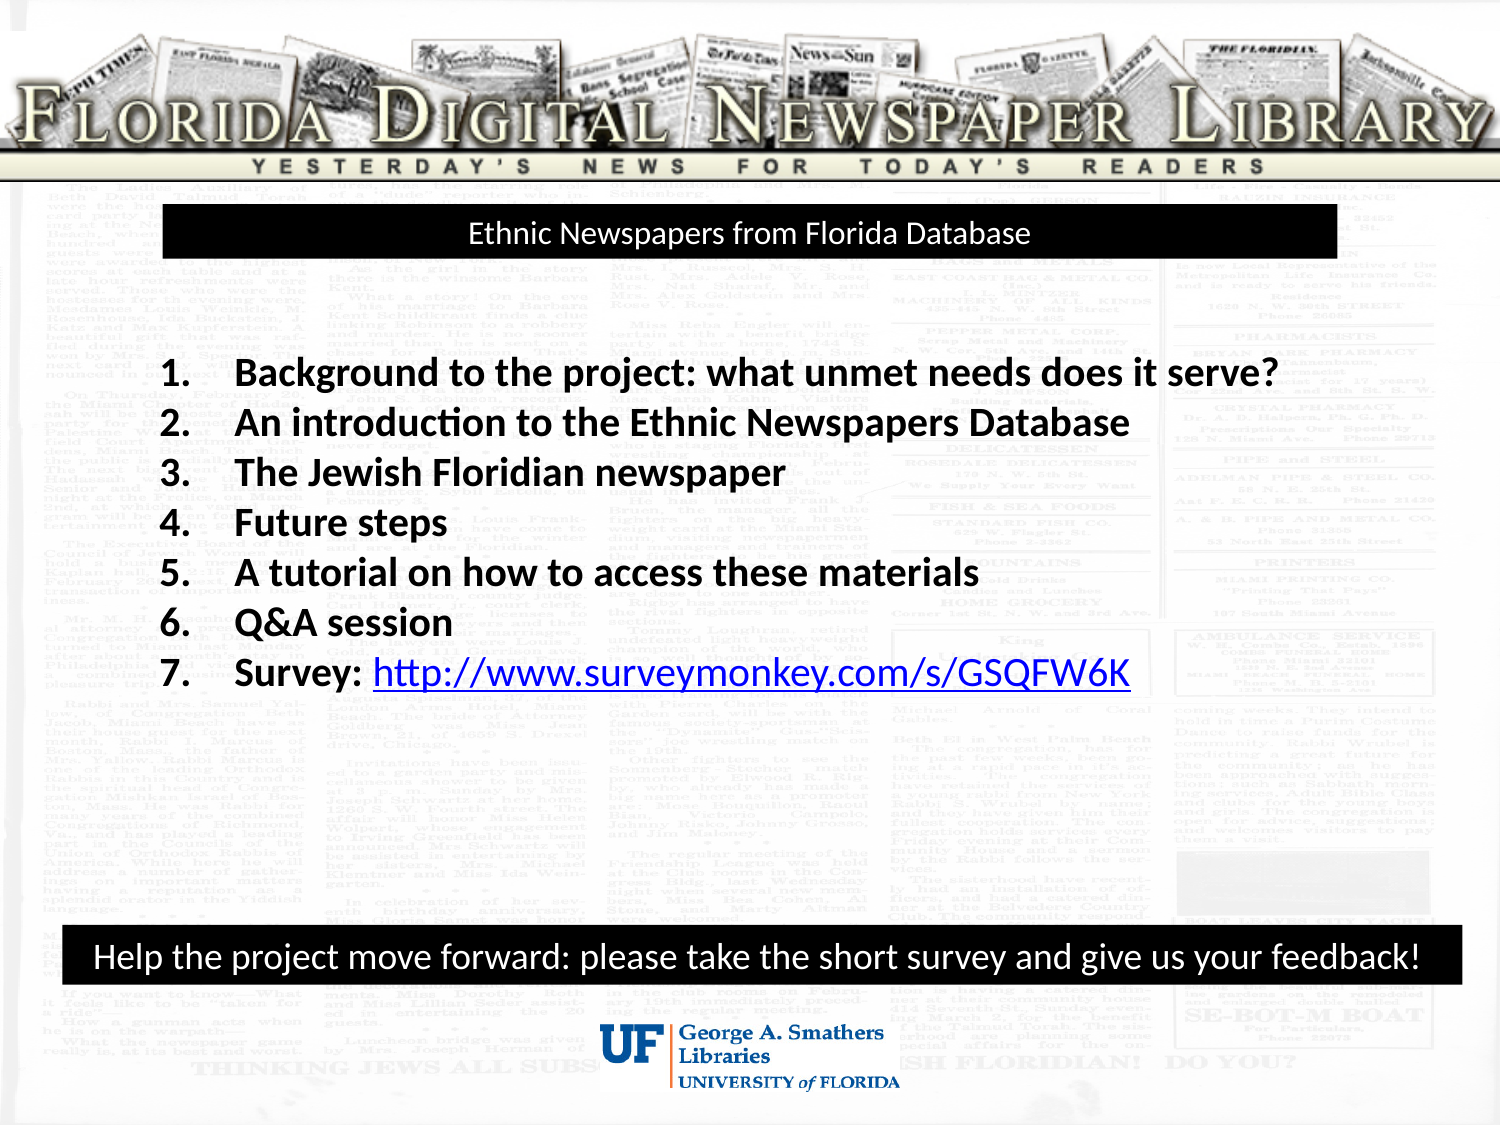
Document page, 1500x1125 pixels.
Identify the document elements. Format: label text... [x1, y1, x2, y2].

picture [599, 1024, 901, 1092]
text_box Ethnic Newspapers from Florida Database [162, 204, 1338, 259]
picture [0, 30, 1500, 182]
text_box Help the project move forward: please take the short survey and give us your feedback! [62, 924, 1463, 985]
text_box Background to the project: what unmet needs does it serve? An introduction to the Ethnic Newspapers Database The Jewish Floridian newspaper Future steps A tutorial on how to access these materials Q&A session Survey: http://www.surveymonkey.com/s/GSQFW6K [0, 337, 1400, 773]
